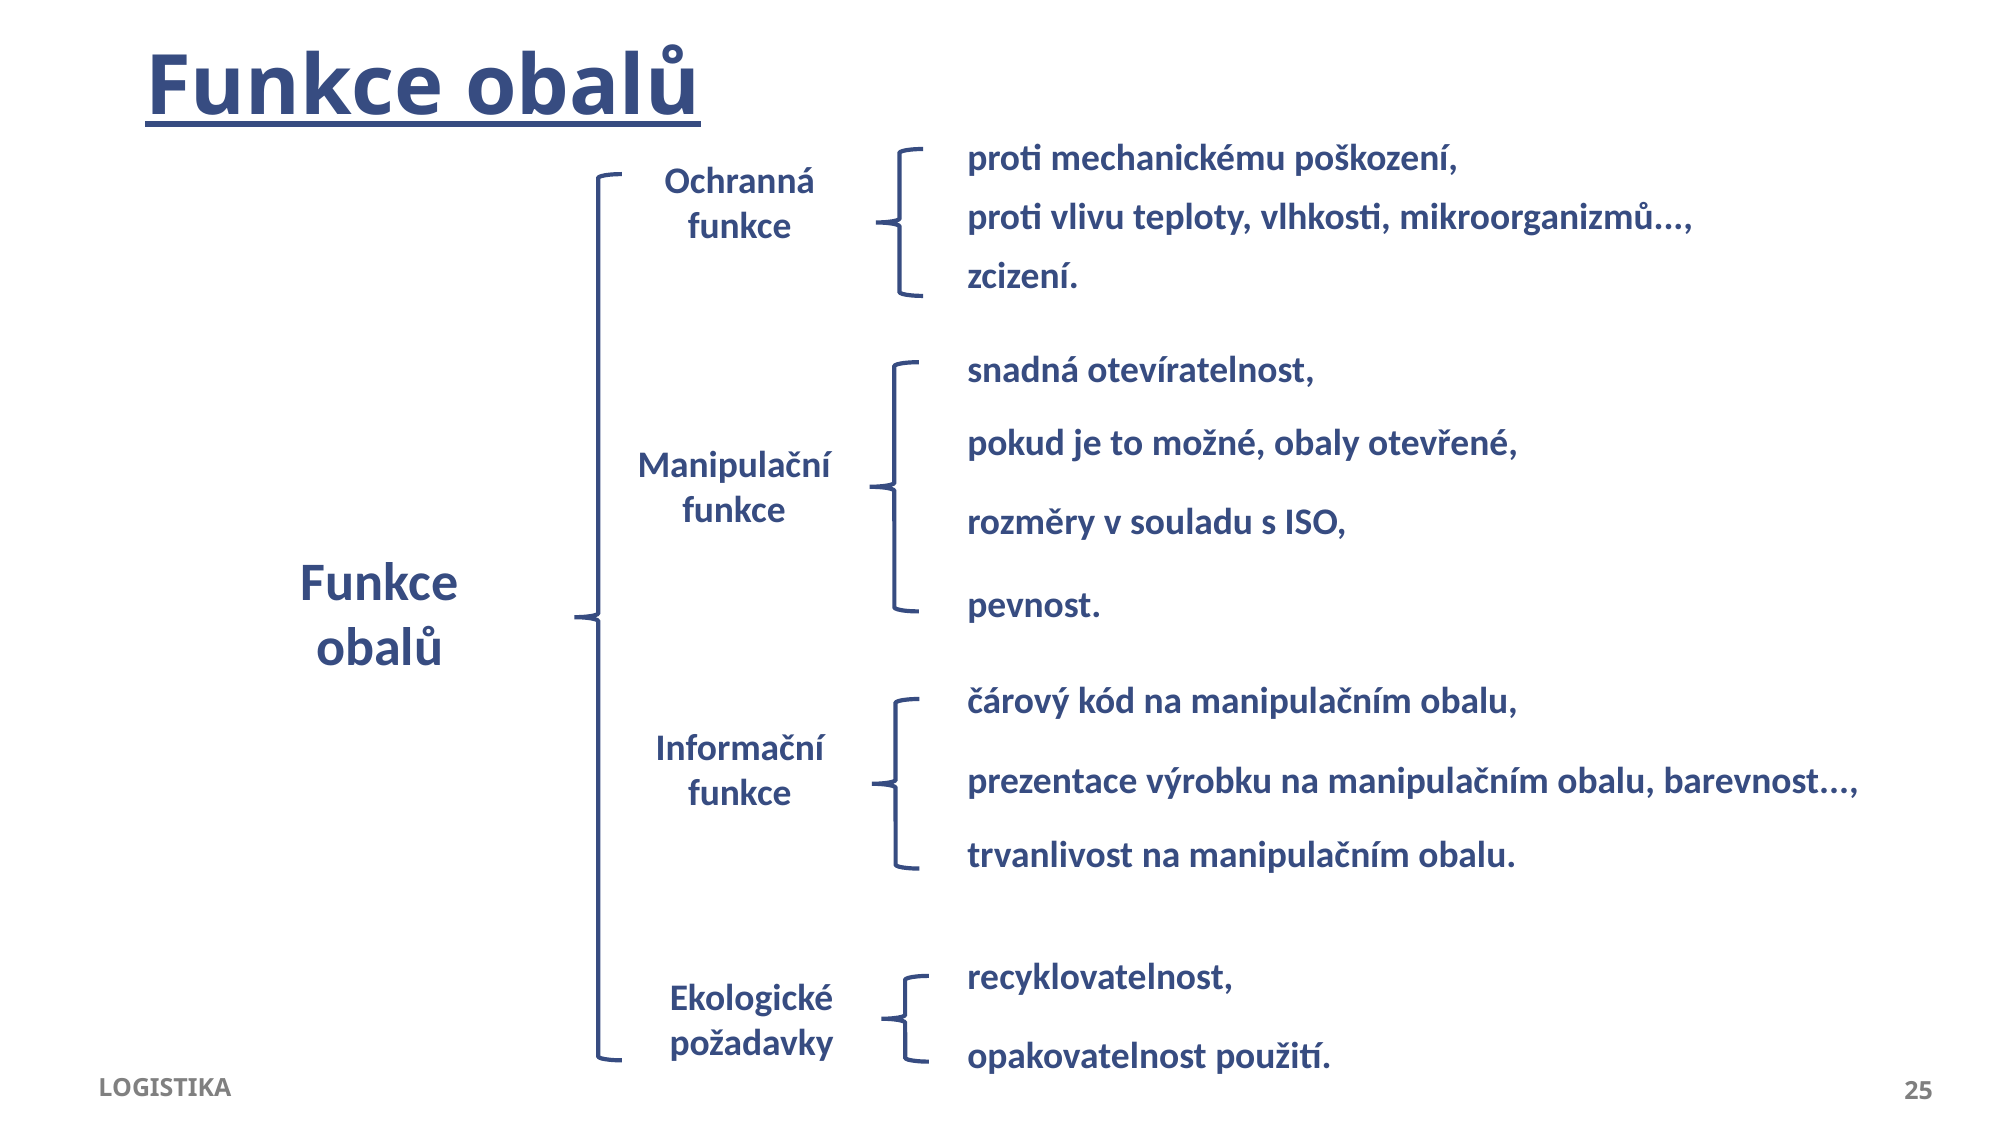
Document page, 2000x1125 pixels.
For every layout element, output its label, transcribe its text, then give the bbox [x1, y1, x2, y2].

text_box [875, 148, 924, 297]
text_box proti vlivu teploty, vlhkosti, mikroorganizmů..., [952, 184, 1780, 245]
text_box rozměry v souladu s ISO, [952, 489, 1555, 550]
footer LOGISTIKA [78, 1058, 1099, 1112]
text_box Ekologické požadavky [645, 965, 859, 1071]
text_box snadná otevíratelnost, [952, 338, 1555, 398]
slide_number 25 [1771, 1065, 1953, 1119]
text_box čárový kód na manipulačním obalu, [952, 668, 1555, 729]
text_box Manipulační funkce [622, 432, 847, 537]
text_box zcizení. [952, 243, 1555, 304]
text_box [871, 698, 920, 870]
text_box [338, 243, 675, 498]
text_box [597, 600, 622, 611]
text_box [574, 611, 634, 848]
text_box pokud je to možné, obaly otevřené, [952, 410, 1555, 471]
text_box [597, 985, 622, 1061]
text_box [869, 361, 919, 612]
text_box Funkce obalů [252, 538, 507, 684]
text_box prezentace výrobku na manipulačním obalu, barevnost..., [952, 748, 1898, 809]
text_box opakovatelnost použití. [952, 1023, 1555, 1084]
title Funkce obalů [125, 0, 1792, 142]
text_box recyklovatelnost, [952, 944, 1555, 1005]
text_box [574, 504, 622, 600]
text_box Informační funkce [634, 715, 847, 821]
text_box proti mechanickému poškození, [952, 125, 1555, 184]
text_box pevnost. [952, 572, 1555, 633]
text_box [881, 975, 929, 1063]
text_box trvanlivost na manipulačním obalu. [952, 822, 1555, 882]
text_box [597, 173, 622, 243]
text_box [597, 498, 622, 504]
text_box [345, 718, 680, 985]
text_box Ochranná funkce [633, 148, 847, 254]
